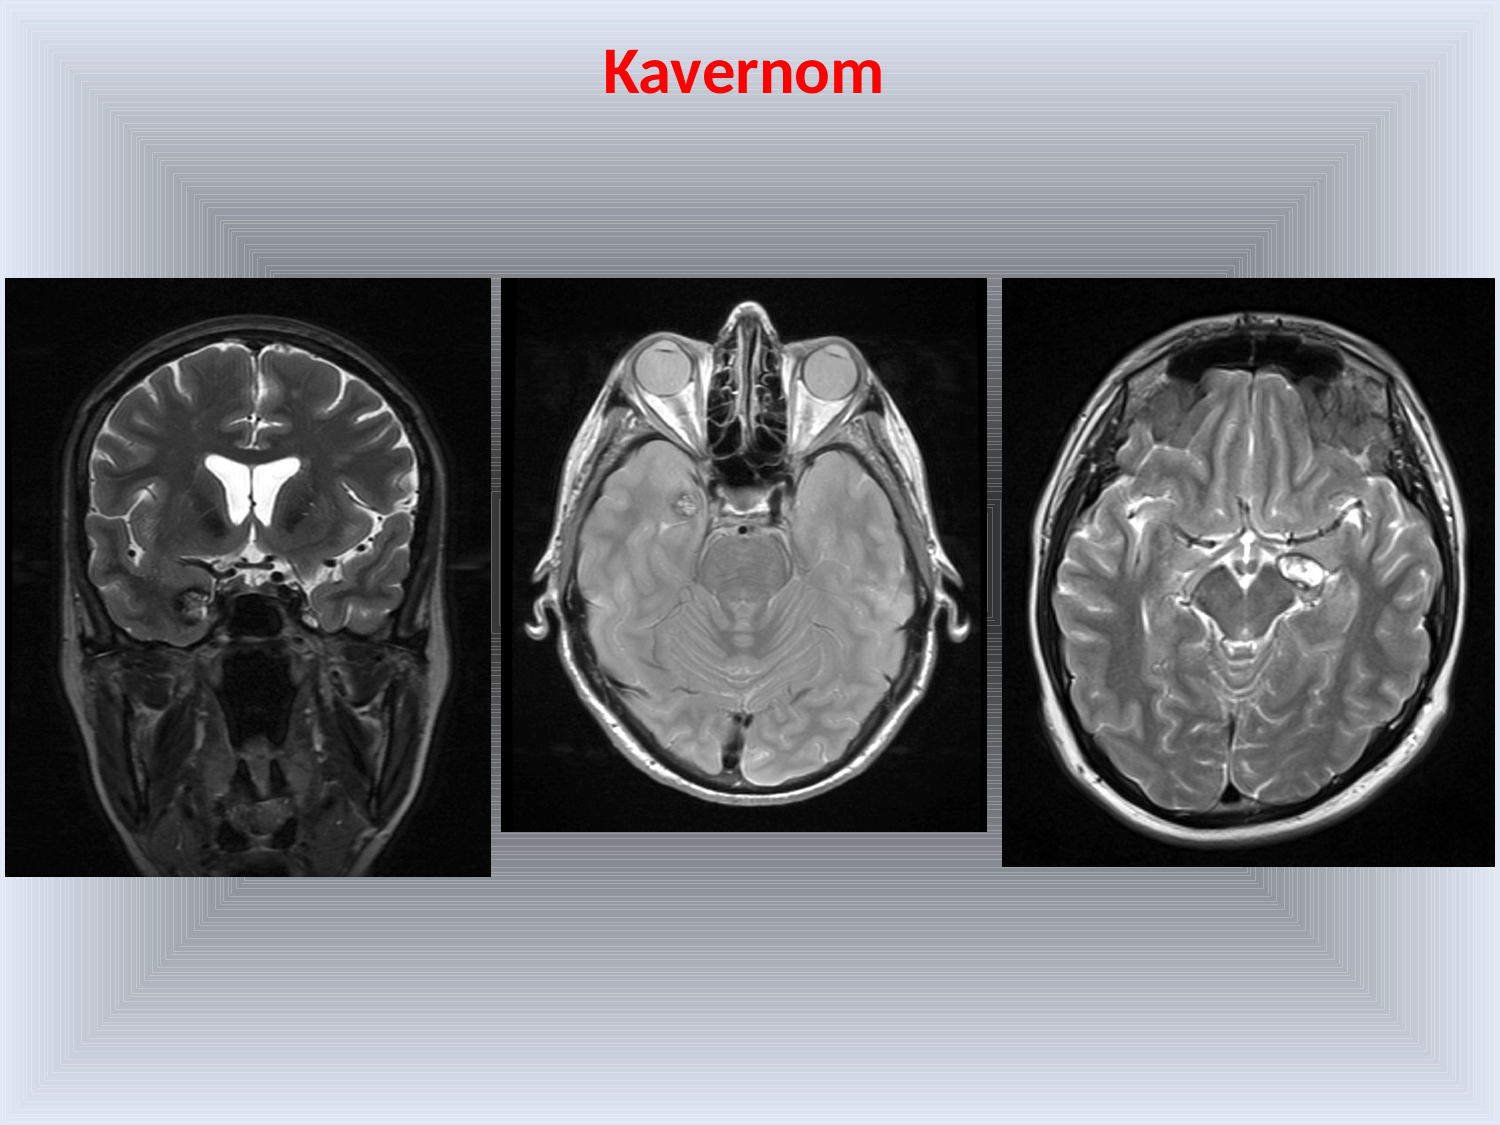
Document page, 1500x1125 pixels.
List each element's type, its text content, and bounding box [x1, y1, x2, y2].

picture [501, 278, 988, 832]
text_box Kavernom [588, 19, 901, 114]
picture [1002, 278, 1495, 868]
picture [5, 278, 492, 877]
